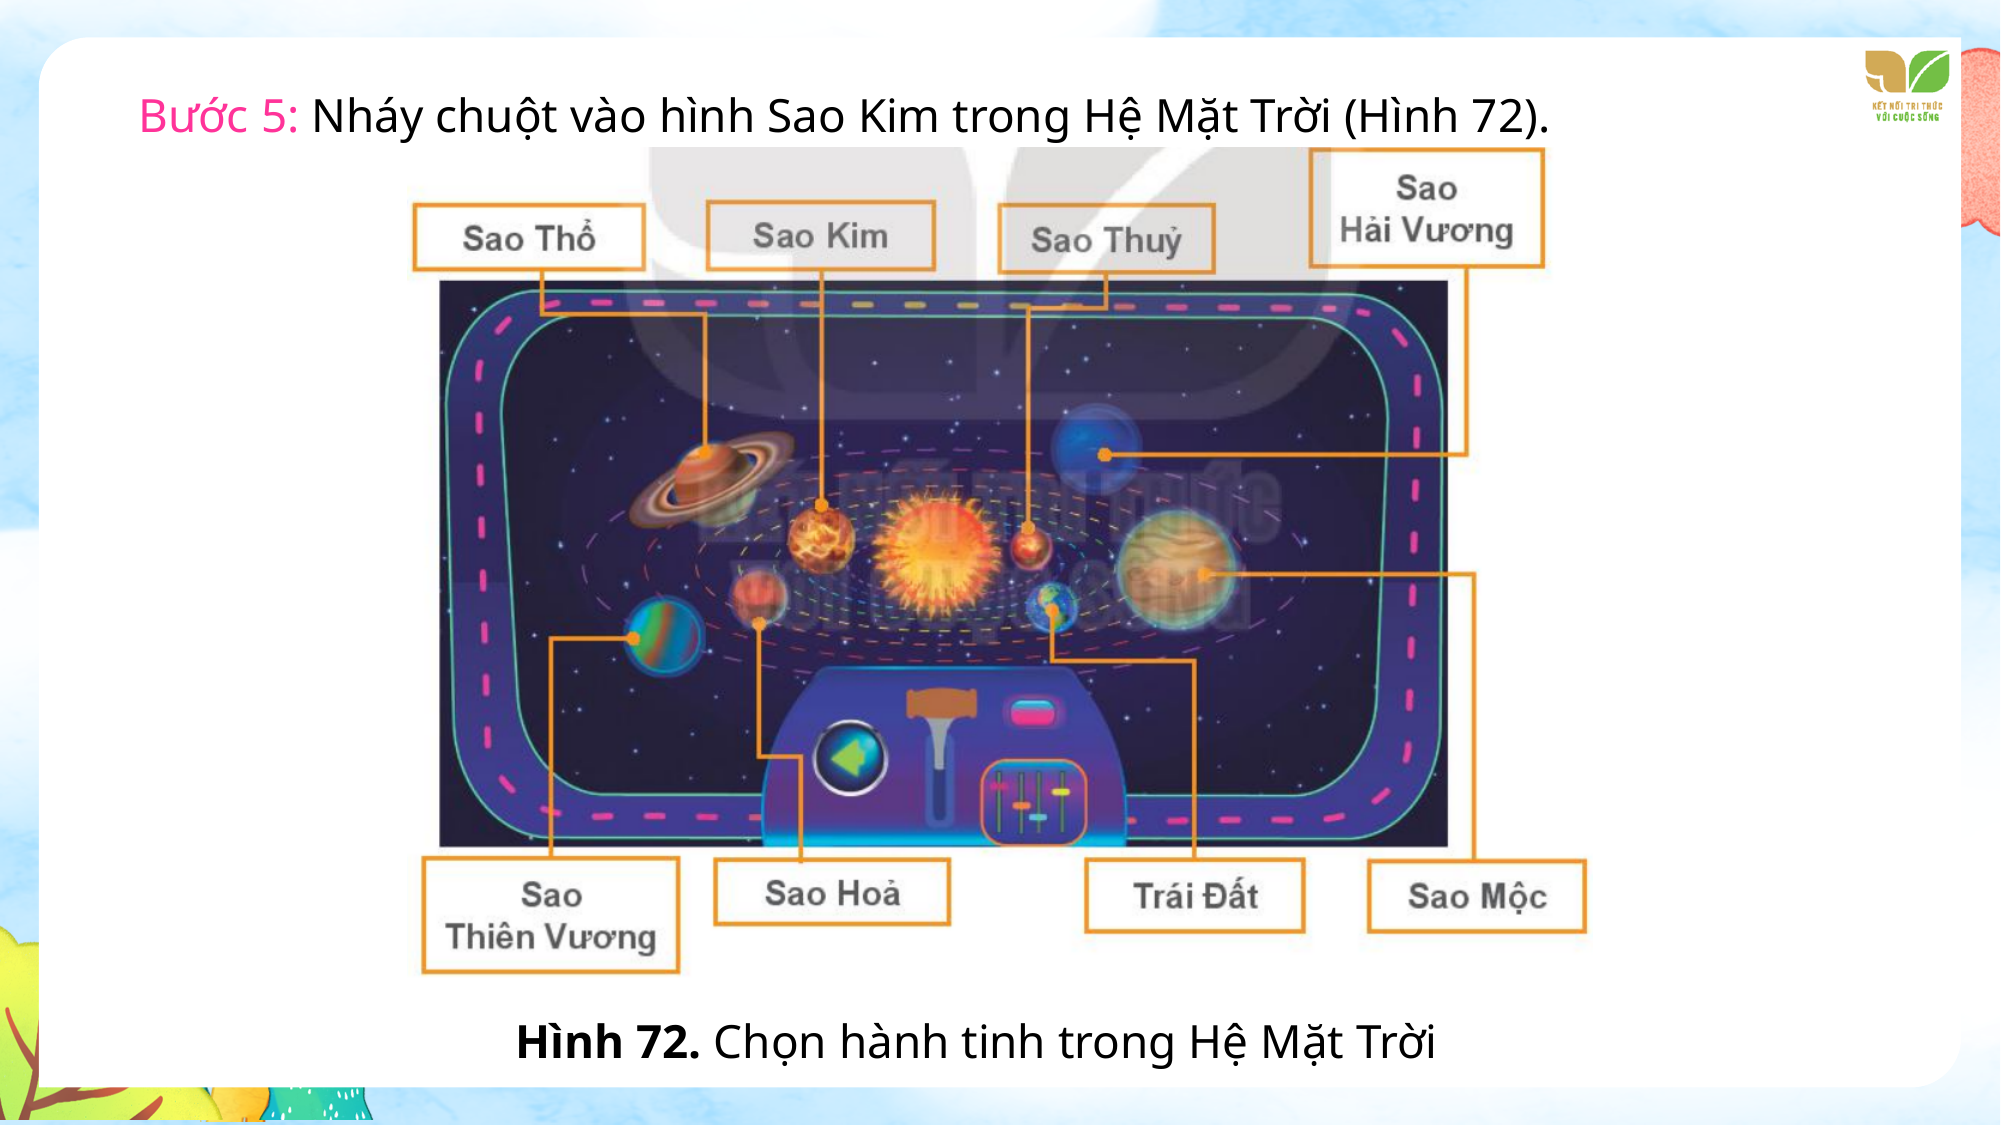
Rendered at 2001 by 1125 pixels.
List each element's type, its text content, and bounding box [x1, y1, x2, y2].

text_box Bước 5: Nháy chuột vào hình Sao Kim trong Hệ Mặt Trời (Hình 72). [123, 51, 1846, 149]
picture [0, 0, 2001, 1125]
text_box Hình 72. Chọn hành tinh trong Hệ Mặt Trời [500, 978, 1550, 1075]
